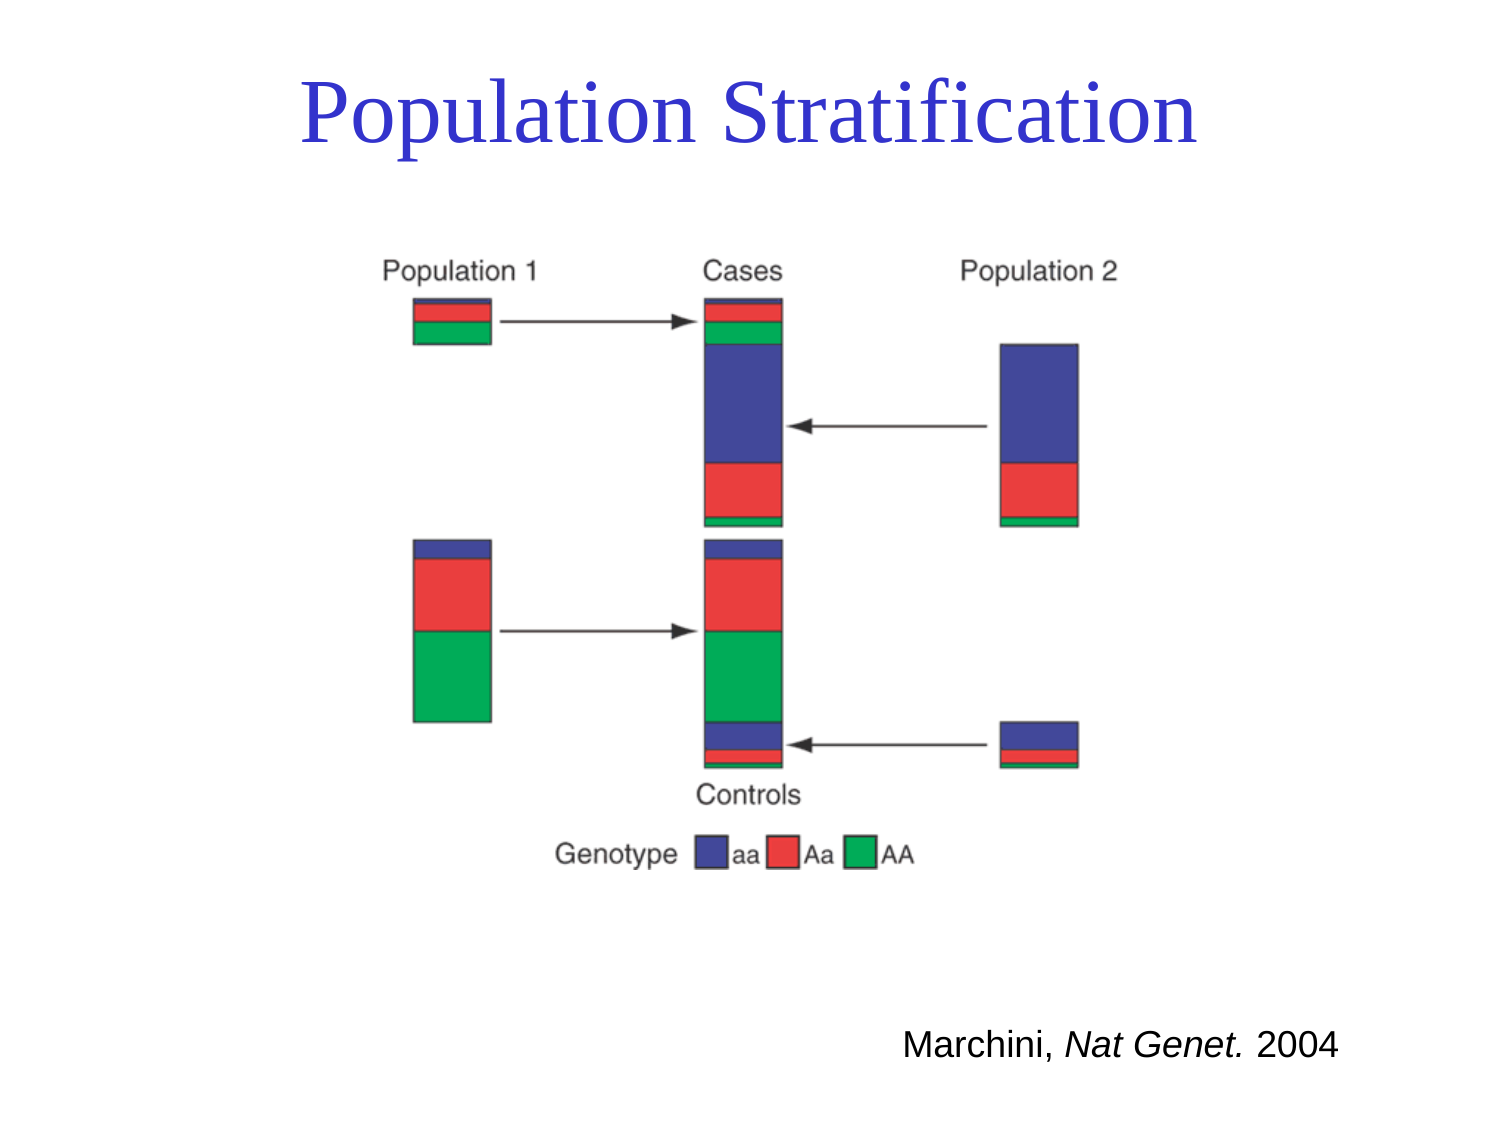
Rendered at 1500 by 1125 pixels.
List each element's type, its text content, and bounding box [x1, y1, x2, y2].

title Population Stratification [112, 12, 1388, 201]
picture [381, 254, 1118, 870]
text_box Marchini, Nat Genet. 2004 [887, 1012, 1463, 1073]
